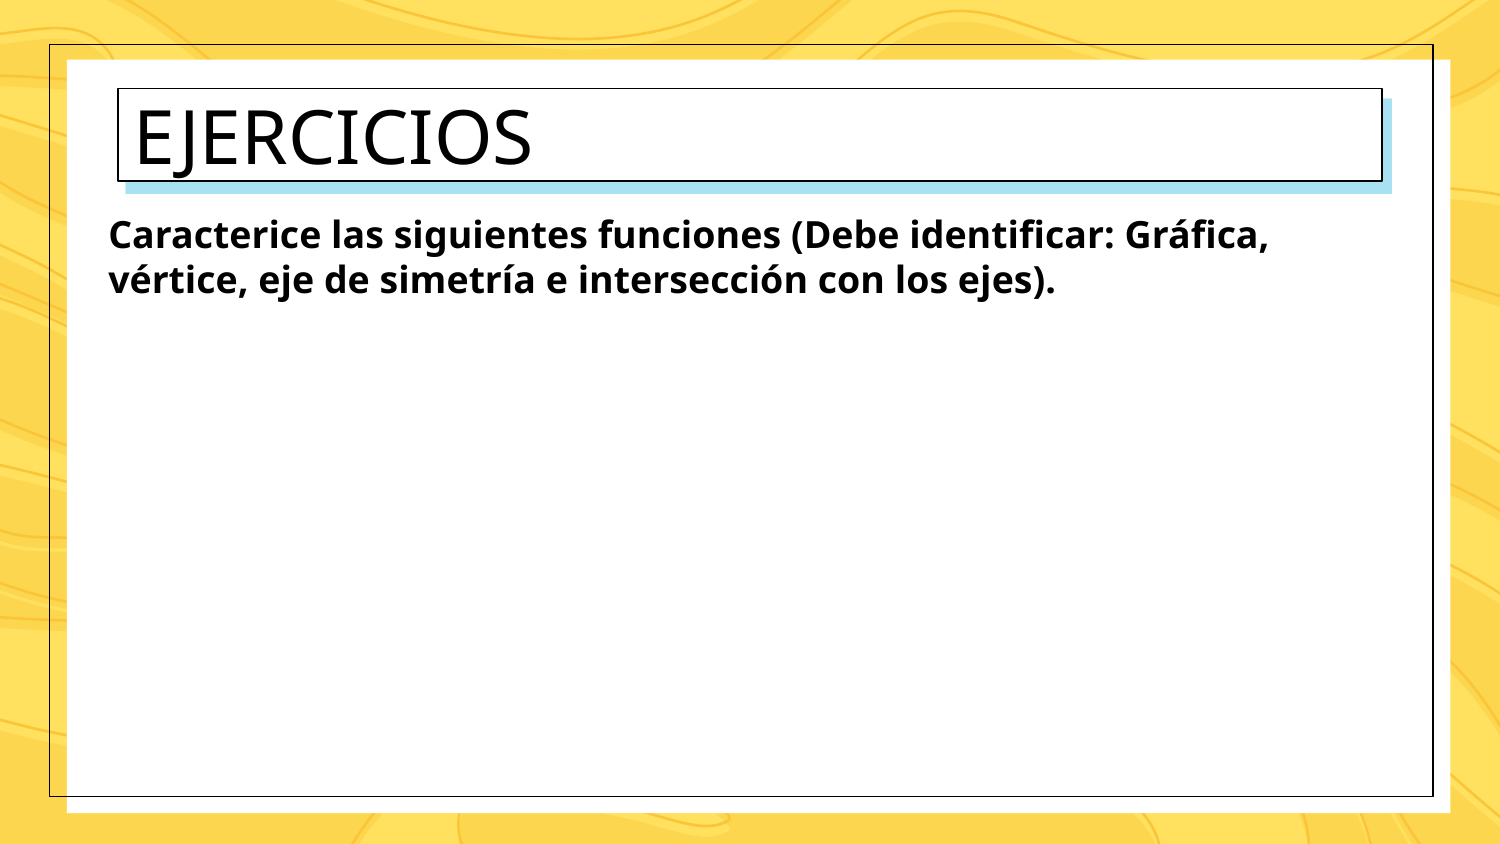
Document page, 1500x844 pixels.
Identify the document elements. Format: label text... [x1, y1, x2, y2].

title EJERCICIOS [117, 88, 1383, 182]
